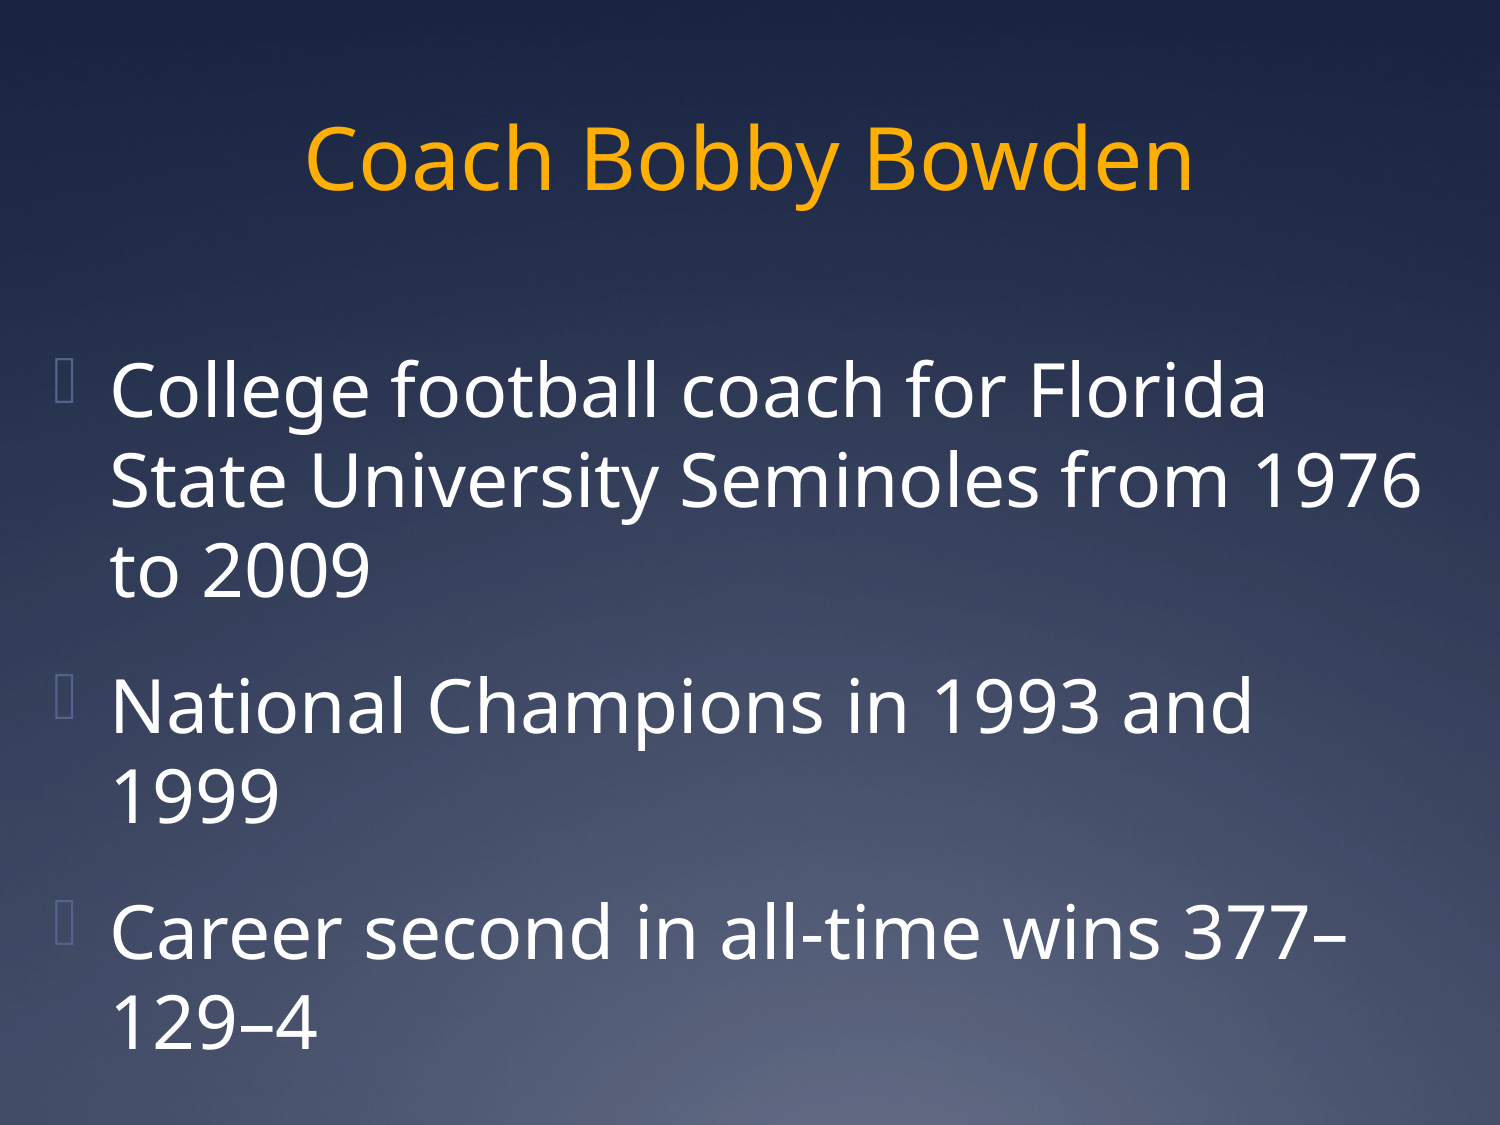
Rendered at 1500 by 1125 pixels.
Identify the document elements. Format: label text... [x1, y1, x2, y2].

title Coach Bobby Bowden [100, 95, 1400, 225]
list College football coach for Florida State University Seminoles from 1976 to 2009 National Champions in 1993 and 1999 Career second in all-time wins 377–129–4 [38, 335, 1459, 1074]
